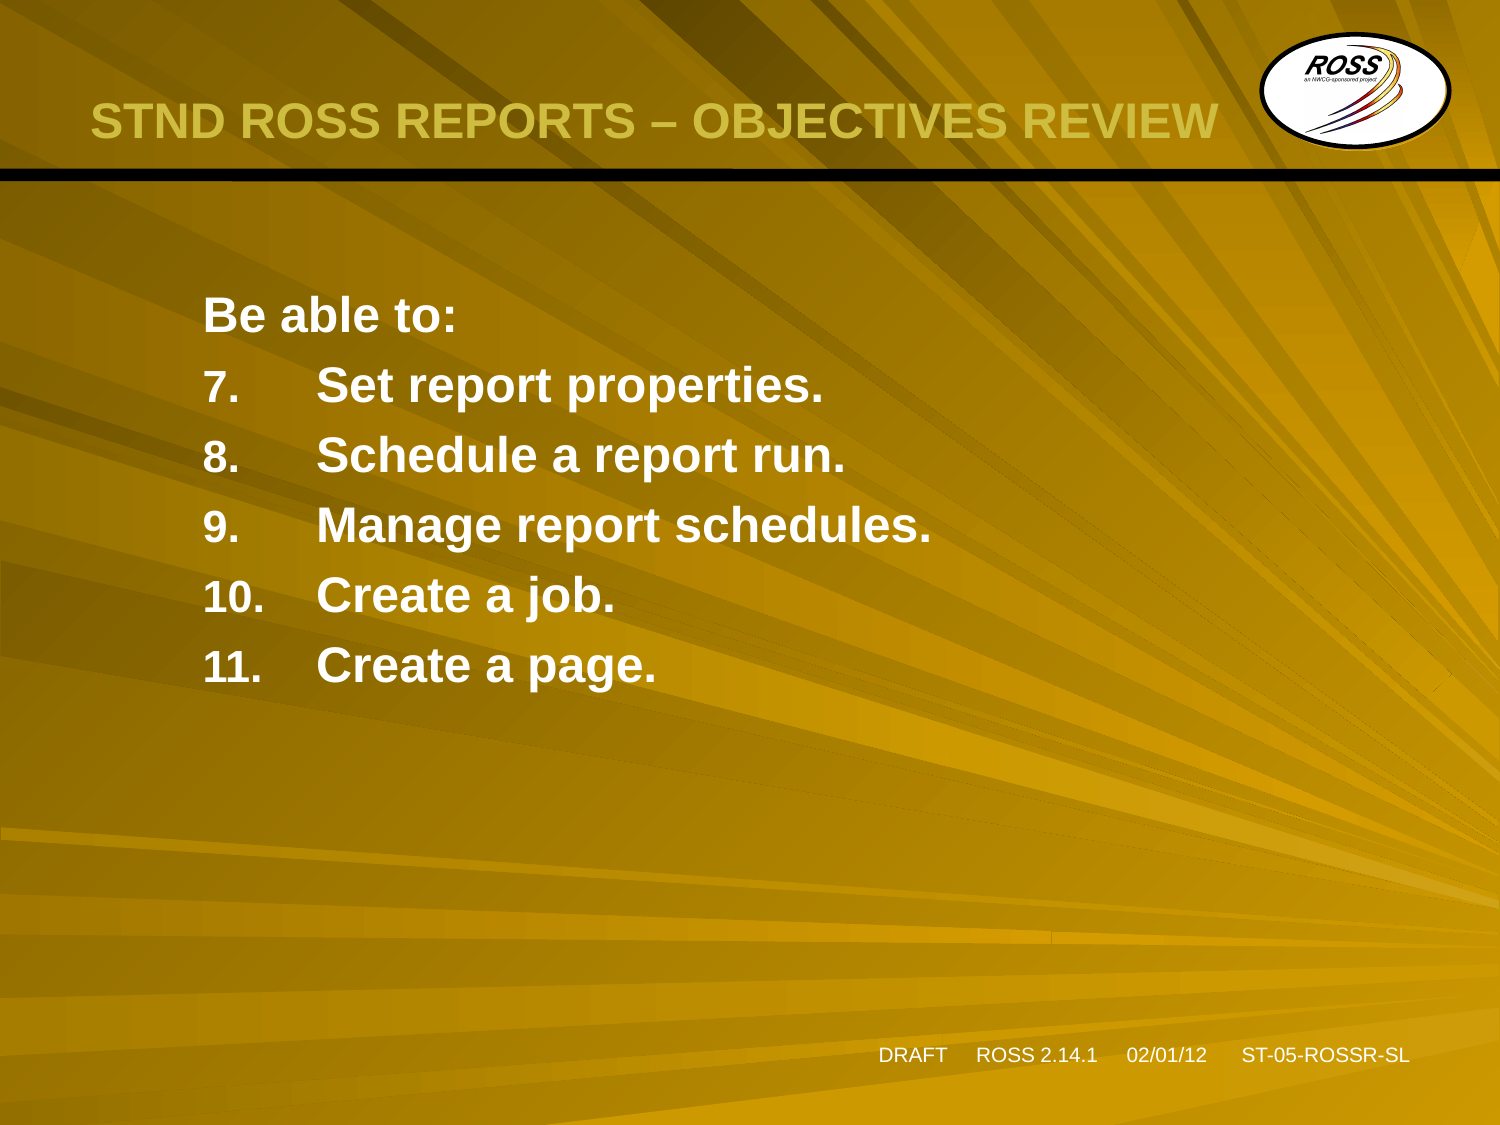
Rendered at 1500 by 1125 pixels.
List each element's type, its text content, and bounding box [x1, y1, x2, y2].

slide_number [612, 1023, 1426, 1100]
list Be able to: Set report properties. Schedule a report run. Manage report schedules. Create a job. Create a page. [187, 274, 1401, 1013]
title STND ROSS REPORTS – OBJECTIVES REVIEW [74, 24, 1426, 213]
